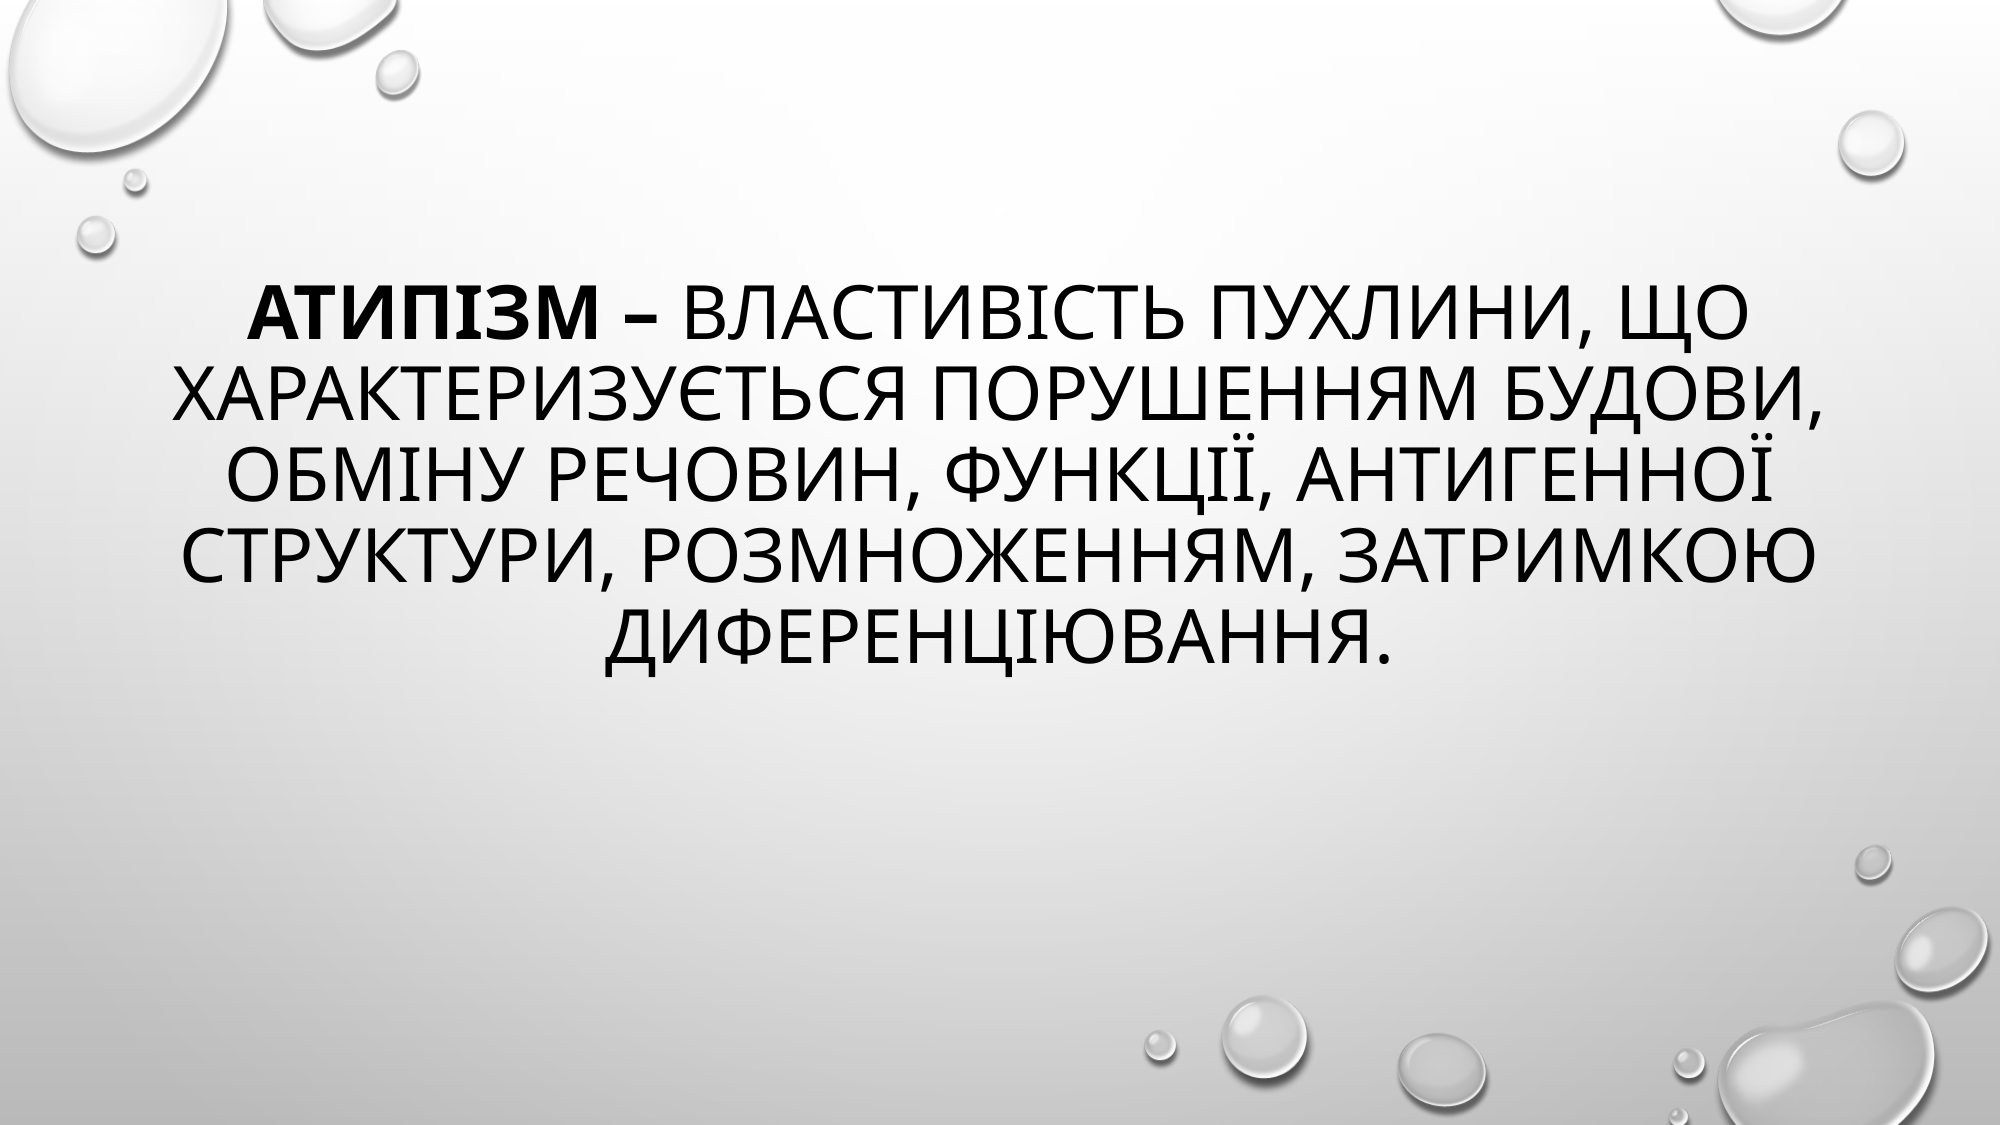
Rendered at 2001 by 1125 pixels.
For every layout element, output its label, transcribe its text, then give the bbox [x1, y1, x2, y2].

picture [0, 0, 2000, 1125]
title Атипізм – властивість пухлини, що характеризується порушенням будови, обміну речовин, функції, антигенної структури, розмноженням, затримкою диференціювання. [149, 19, 1851, 936]
